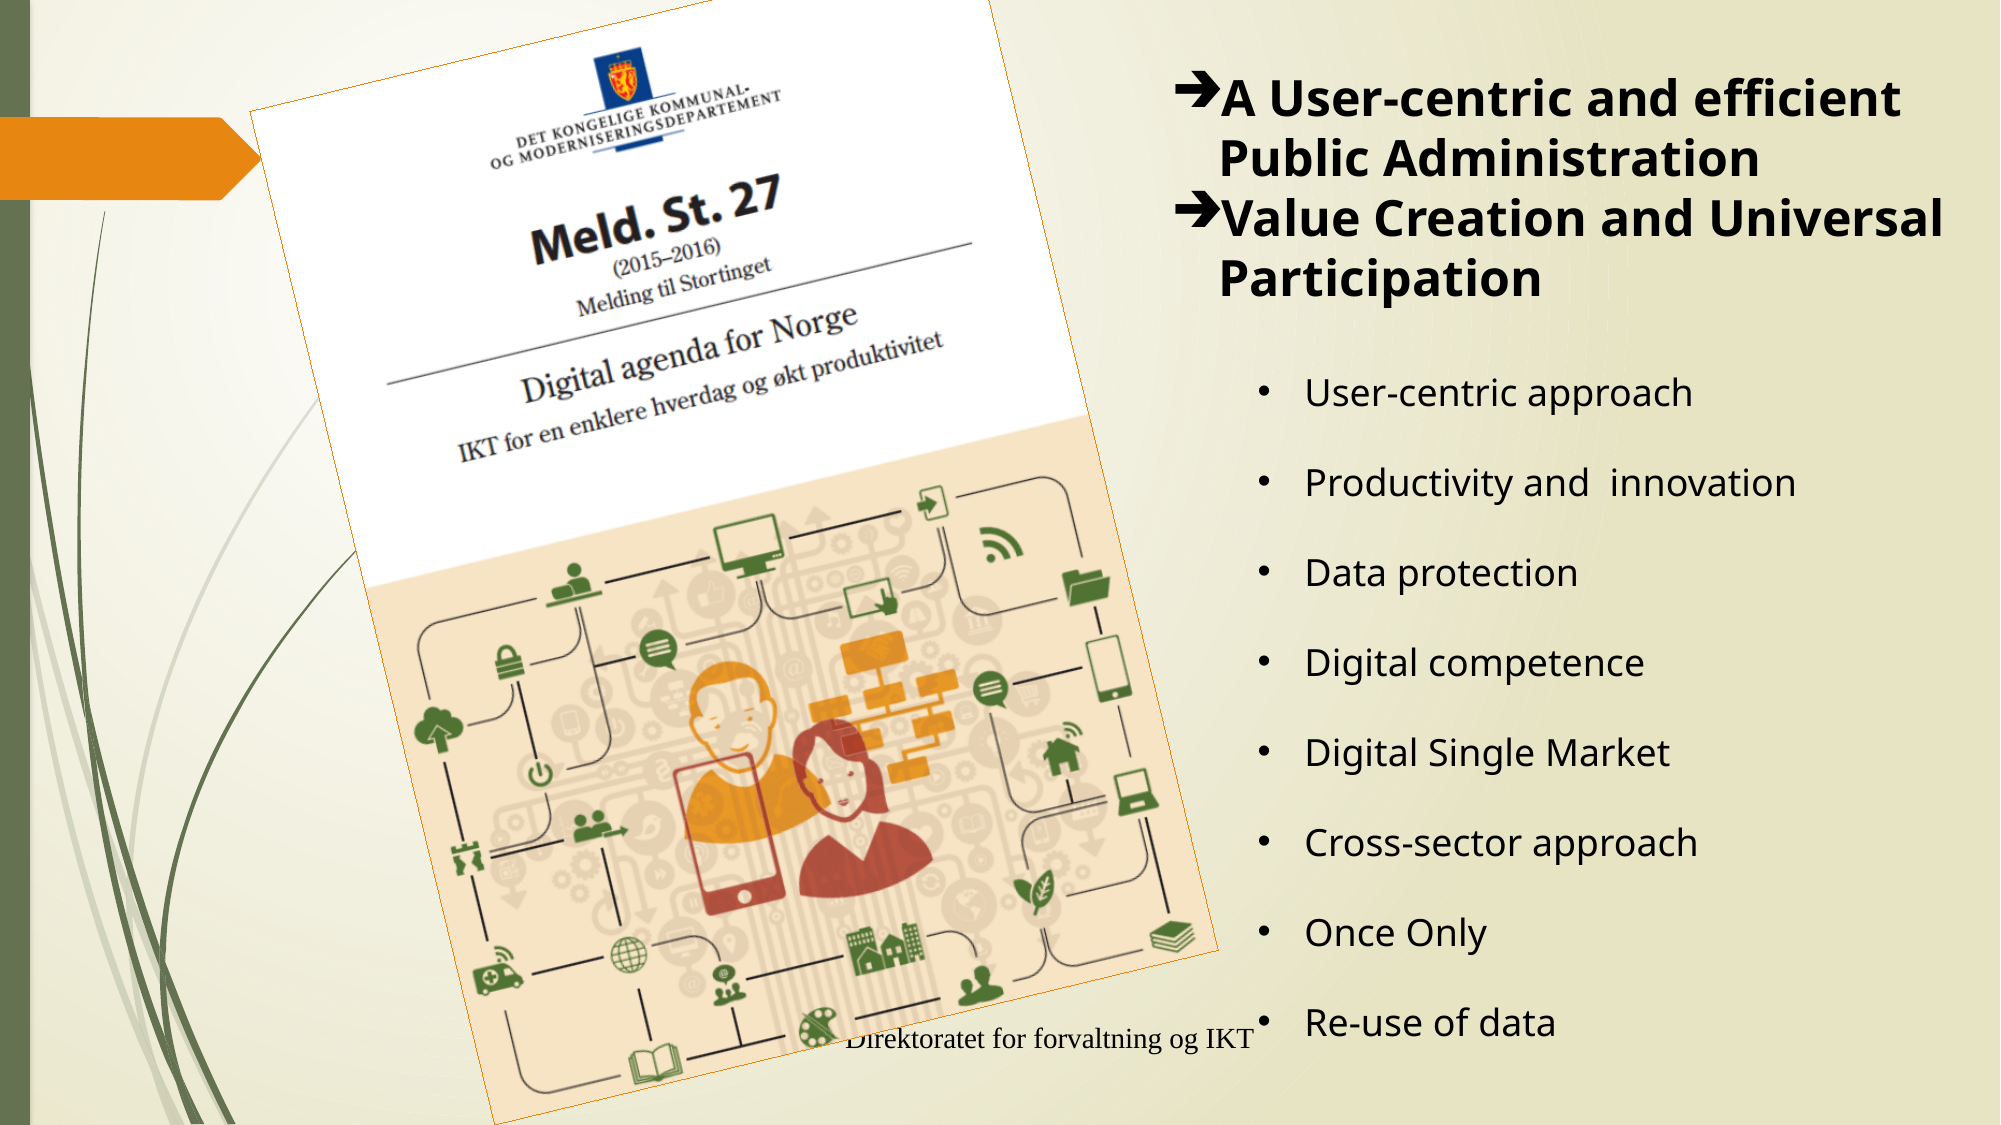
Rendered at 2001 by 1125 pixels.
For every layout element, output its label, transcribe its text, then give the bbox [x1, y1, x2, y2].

text_box User-centric approach Productivity and innovation Data protection Digital competence Digital Single Market Cross-sector approach Once Only Re-use of data [1242, 316, 1973, 1096]
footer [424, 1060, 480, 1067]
picture [251, 0, 1218, 1124]
text_box A User-centric and efficient Public Administration Value Creation and Universal Participation [1156, 58, 2000, 314]
footer Direktoratet for forvaltning og IKT [739, 1006, 1242, 1067]
